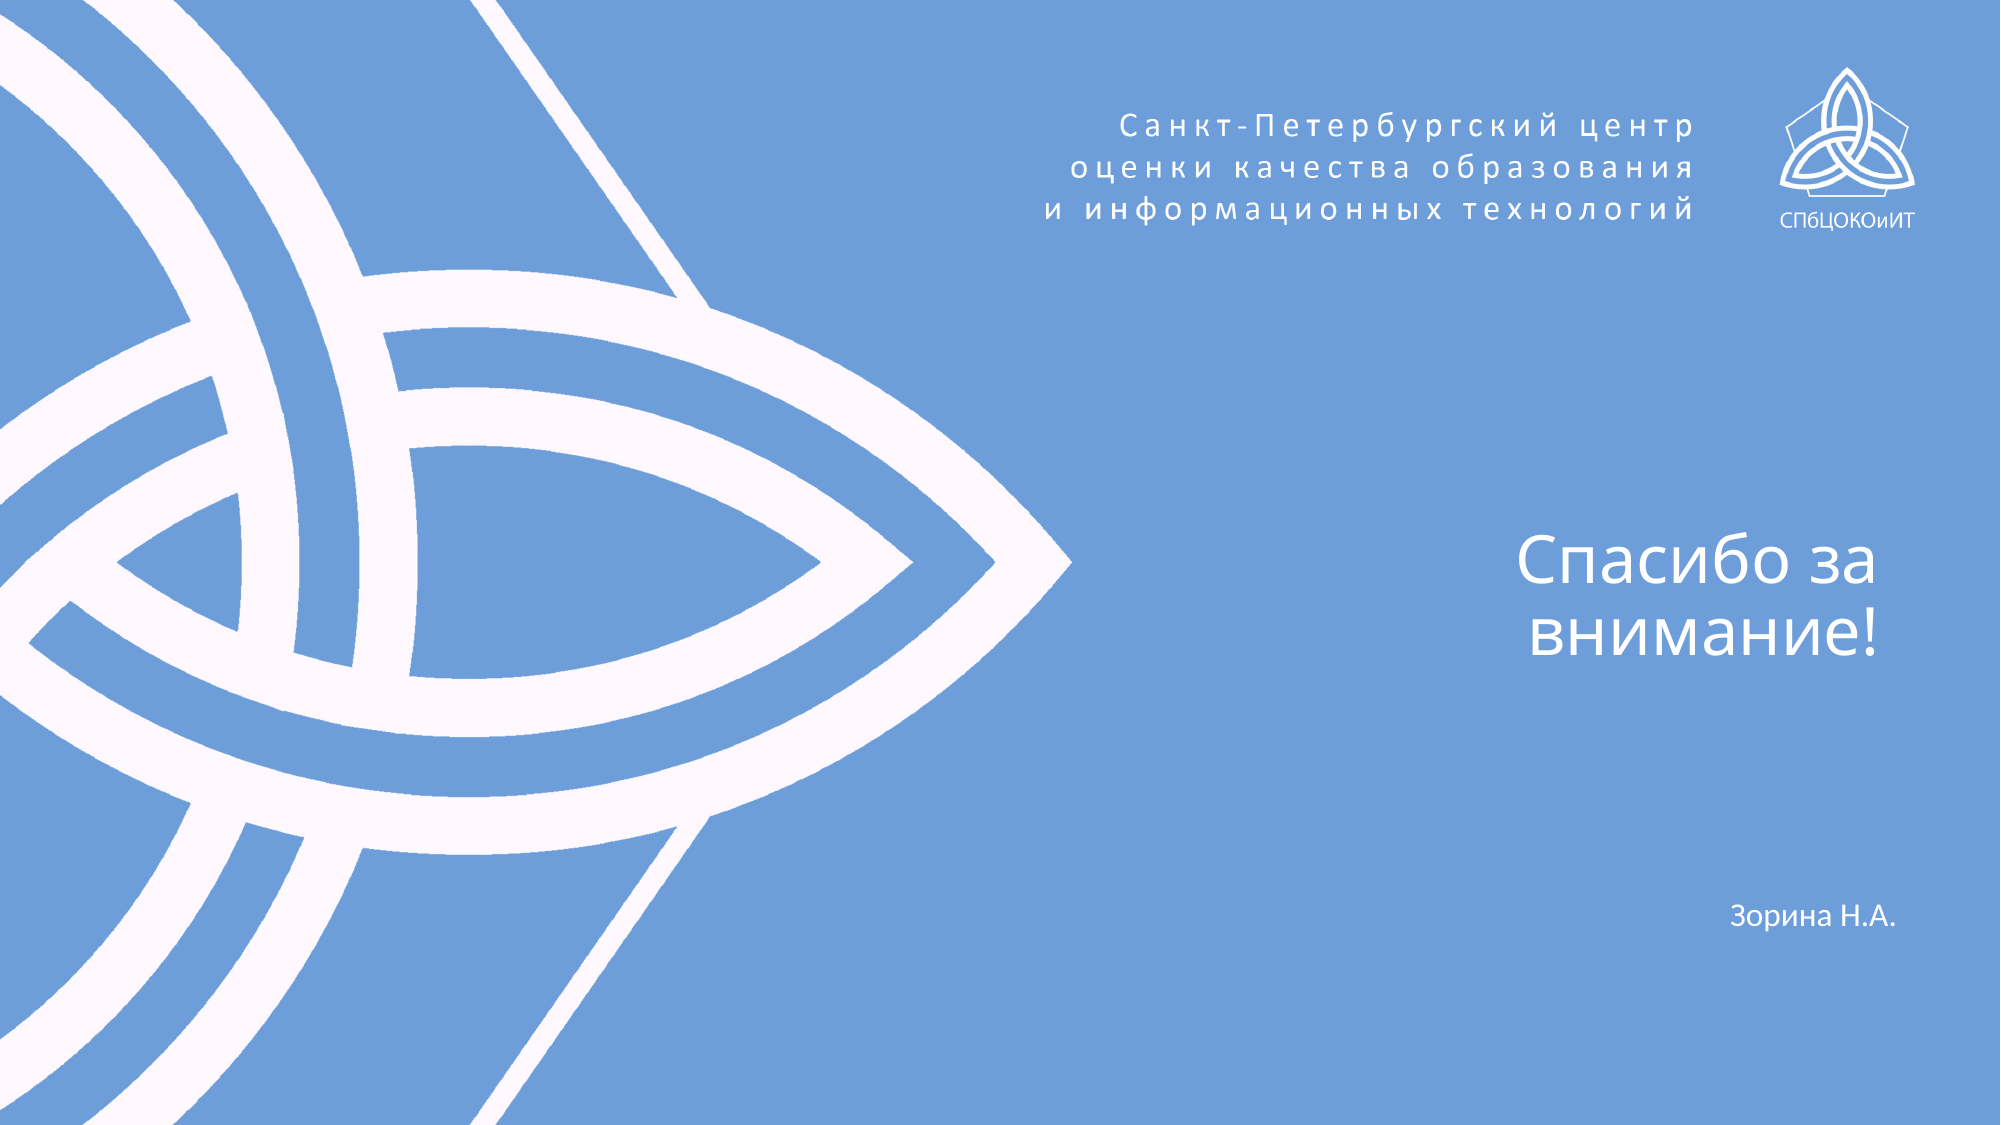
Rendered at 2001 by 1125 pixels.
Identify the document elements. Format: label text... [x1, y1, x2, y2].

title Спасибо за внимание! [1135, 518, 1895, 848]
list Зорина Н.А. [1135, 890, 1913, 1043]
picture [0, 0, 2000, 1125]
